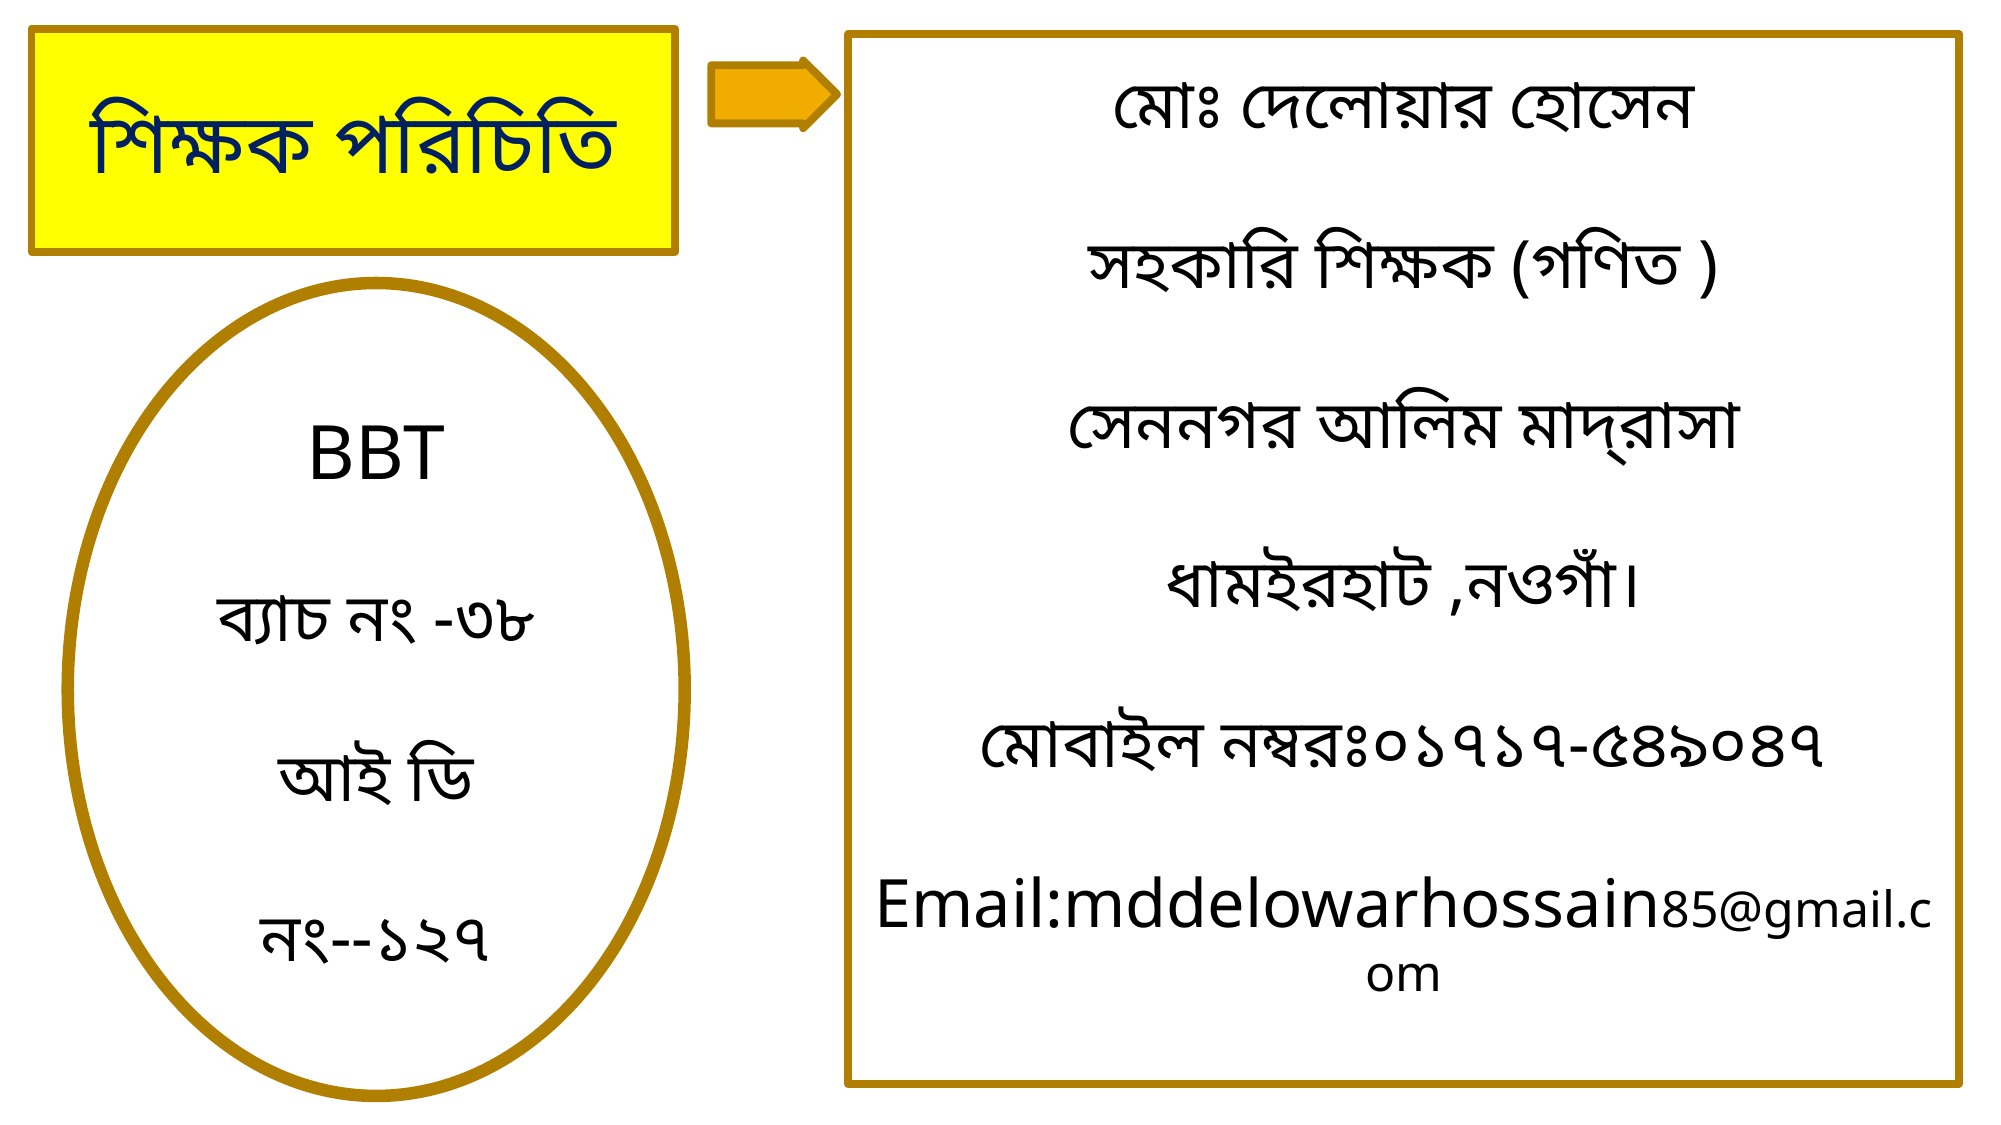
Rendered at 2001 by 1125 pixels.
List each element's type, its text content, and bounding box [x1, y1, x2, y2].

text_box মোঃ দেলোয়ার হোসেন সহকারি শিক্ষক (গণিত ) সেননগর আলিম মাদ্‌রাসা ধামইরহাট ,নওগাঁ। মোবাইল নম্বরঃ০১৭১৭-৫৪৯০৪৭ Email:mddelowarhossain85@gmail.com [844, 30, 1963, 1088]
text_box শিক্ষক পরিচিতি [28, 25, 679, 256]
text_box [707, 56, 841, 133]
text_box BBT ব্যাচ নং -৩৮ আই ডি নং--১২৭ [63, 279, 689, 1100]
